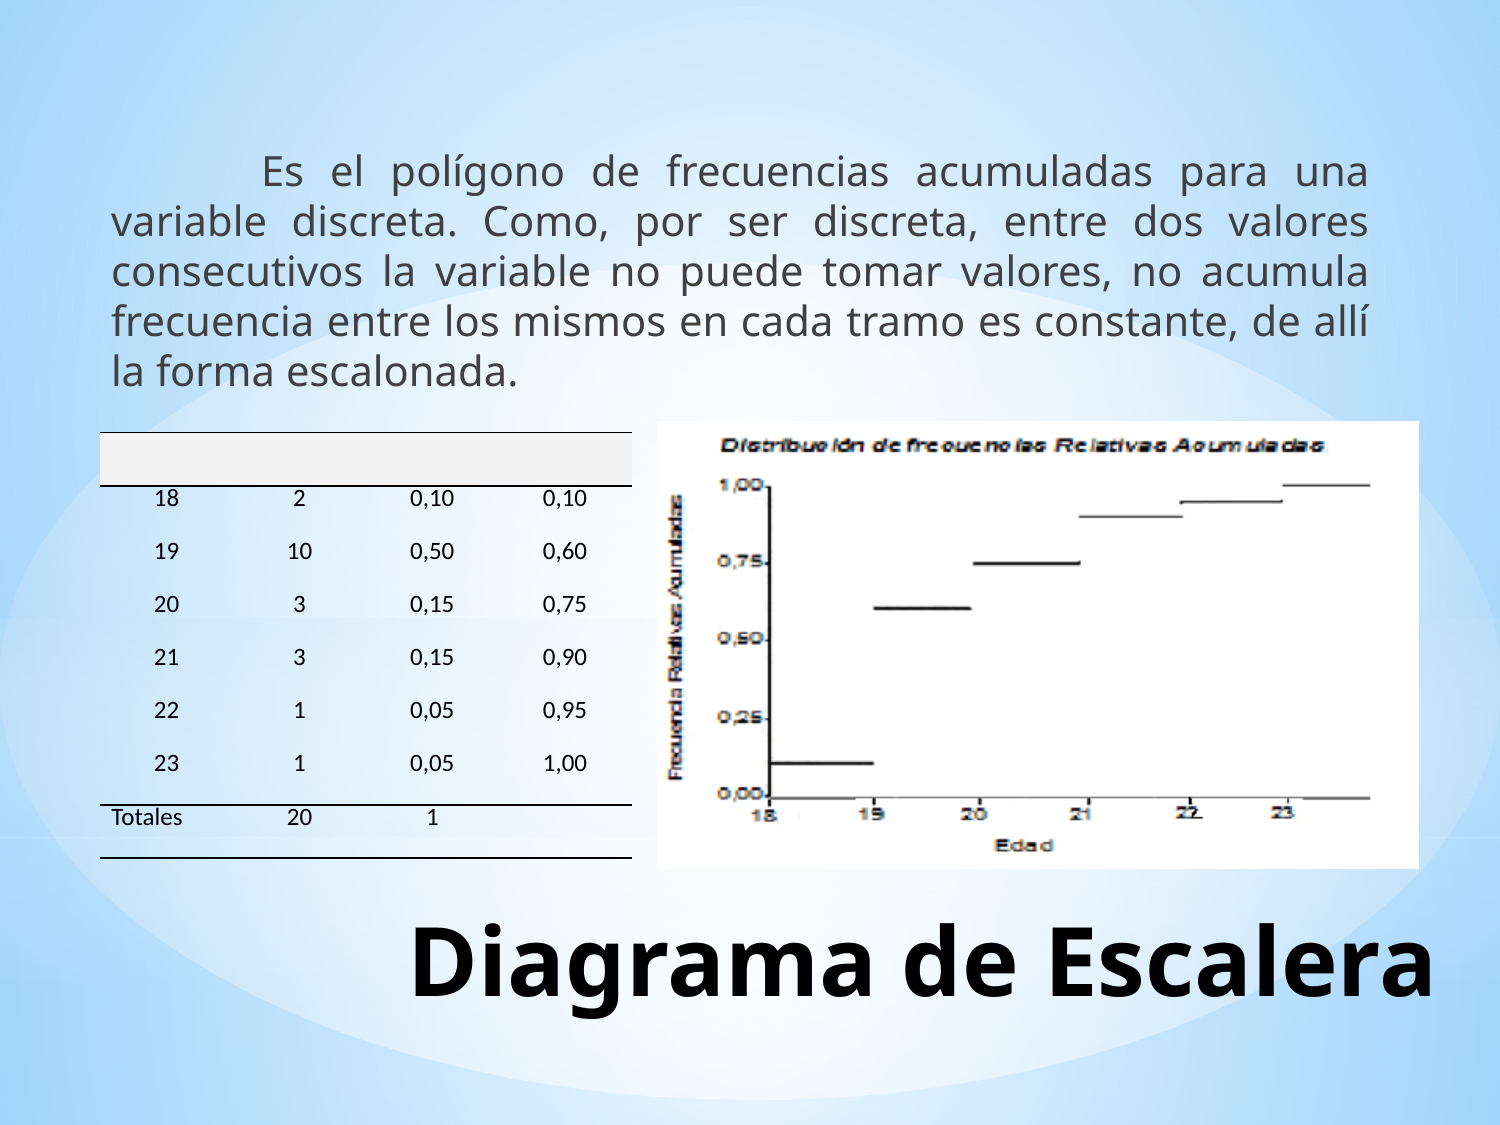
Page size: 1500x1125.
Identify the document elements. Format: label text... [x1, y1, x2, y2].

title Diagrama de Escalera [383, 893, 1453, 1081]
picture [657, 421, 1419, 869]
list Es el polígono de frecuencias acumuladas para una variable discreta. Como, por ser discreta, entre dos valores consecutivos la variable no puede tomar valores, no acumula frecuencia entre los mismos en cada tramo es constante, de allí la forma escalonada. [88, 137, 1385, 905]
